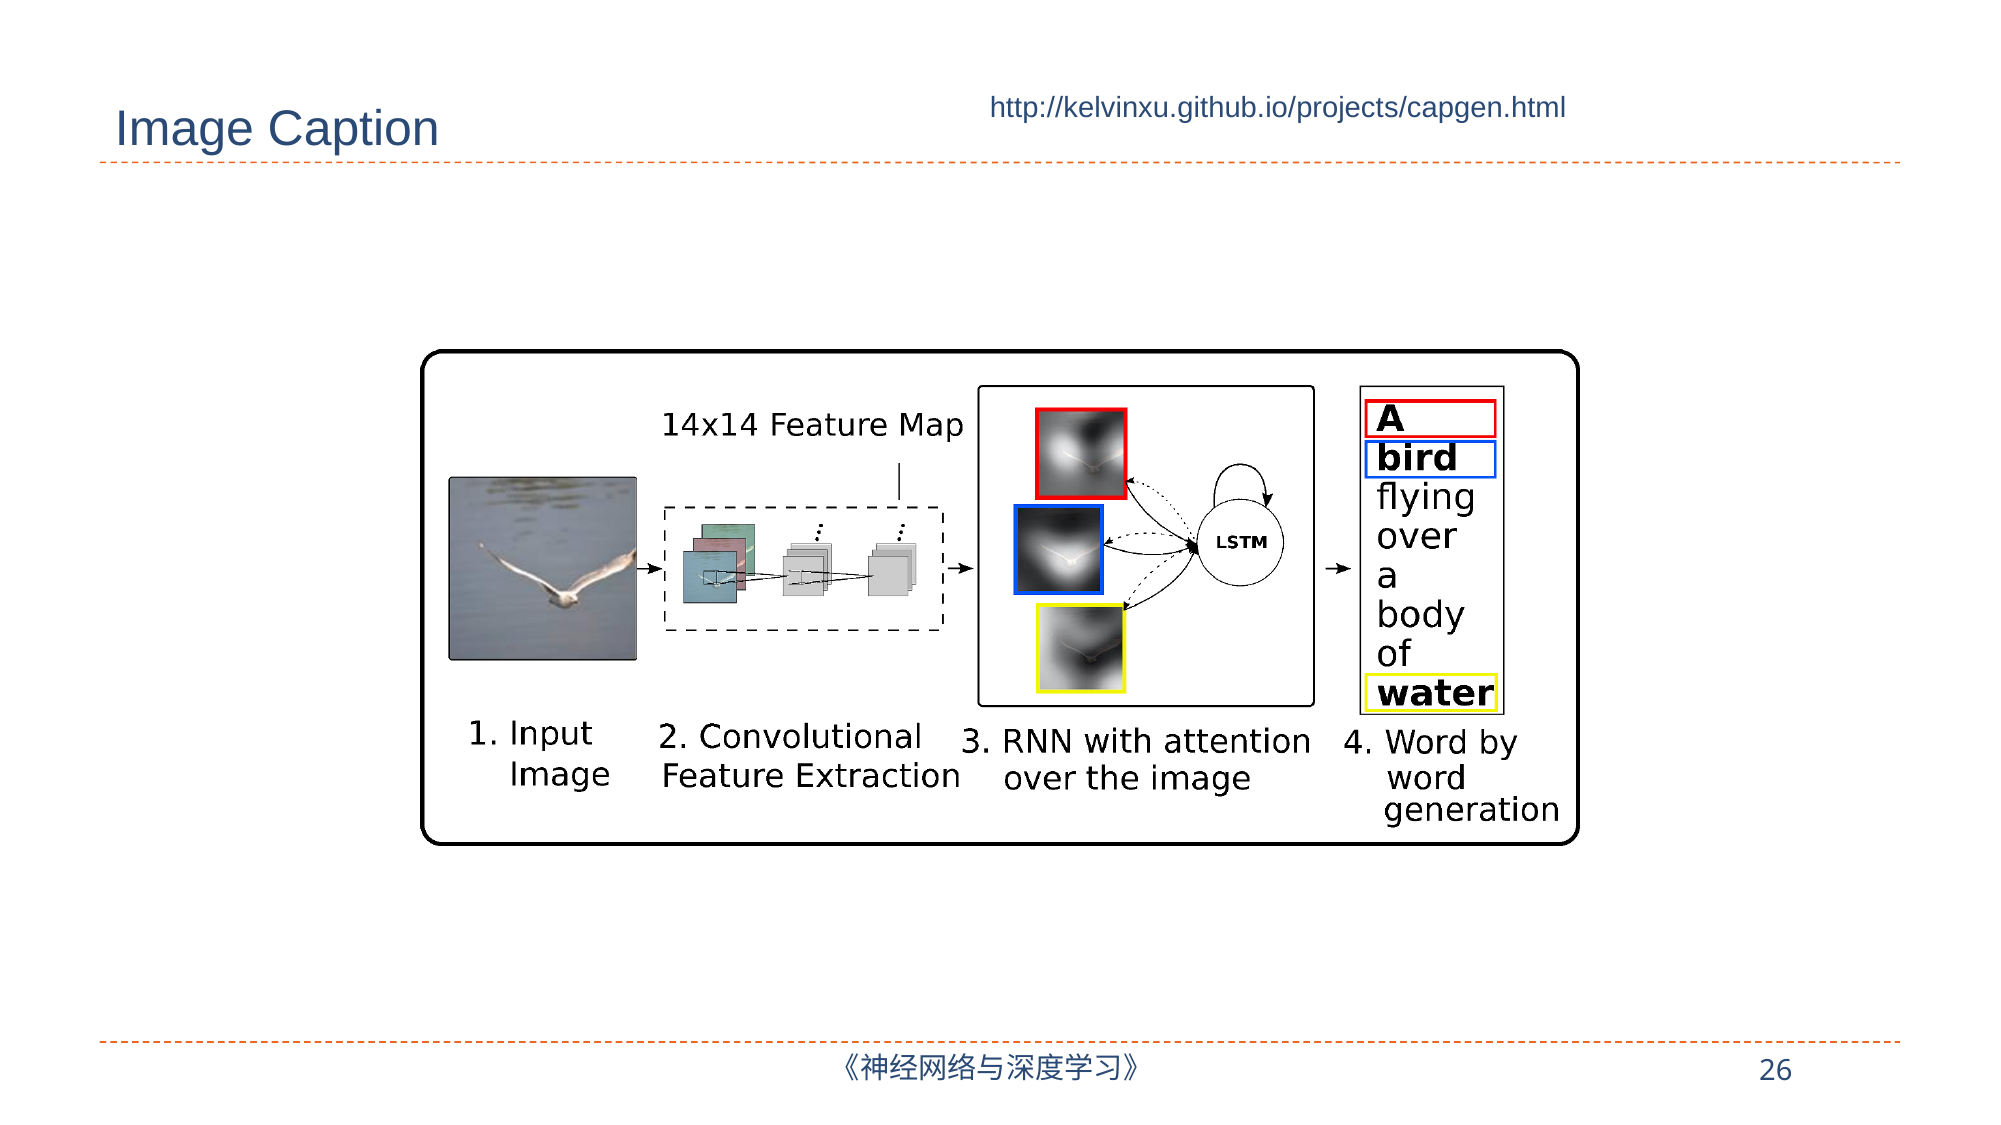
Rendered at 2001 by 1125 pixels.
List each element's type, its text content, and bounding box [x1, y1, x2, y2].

text_box http://kelvinxu.github.io/projects/capgen.html [974, 80, 1725, 131]
title Image Caption [99, 24, 1900, 164]
picture [420, 349, 1580, 846]
